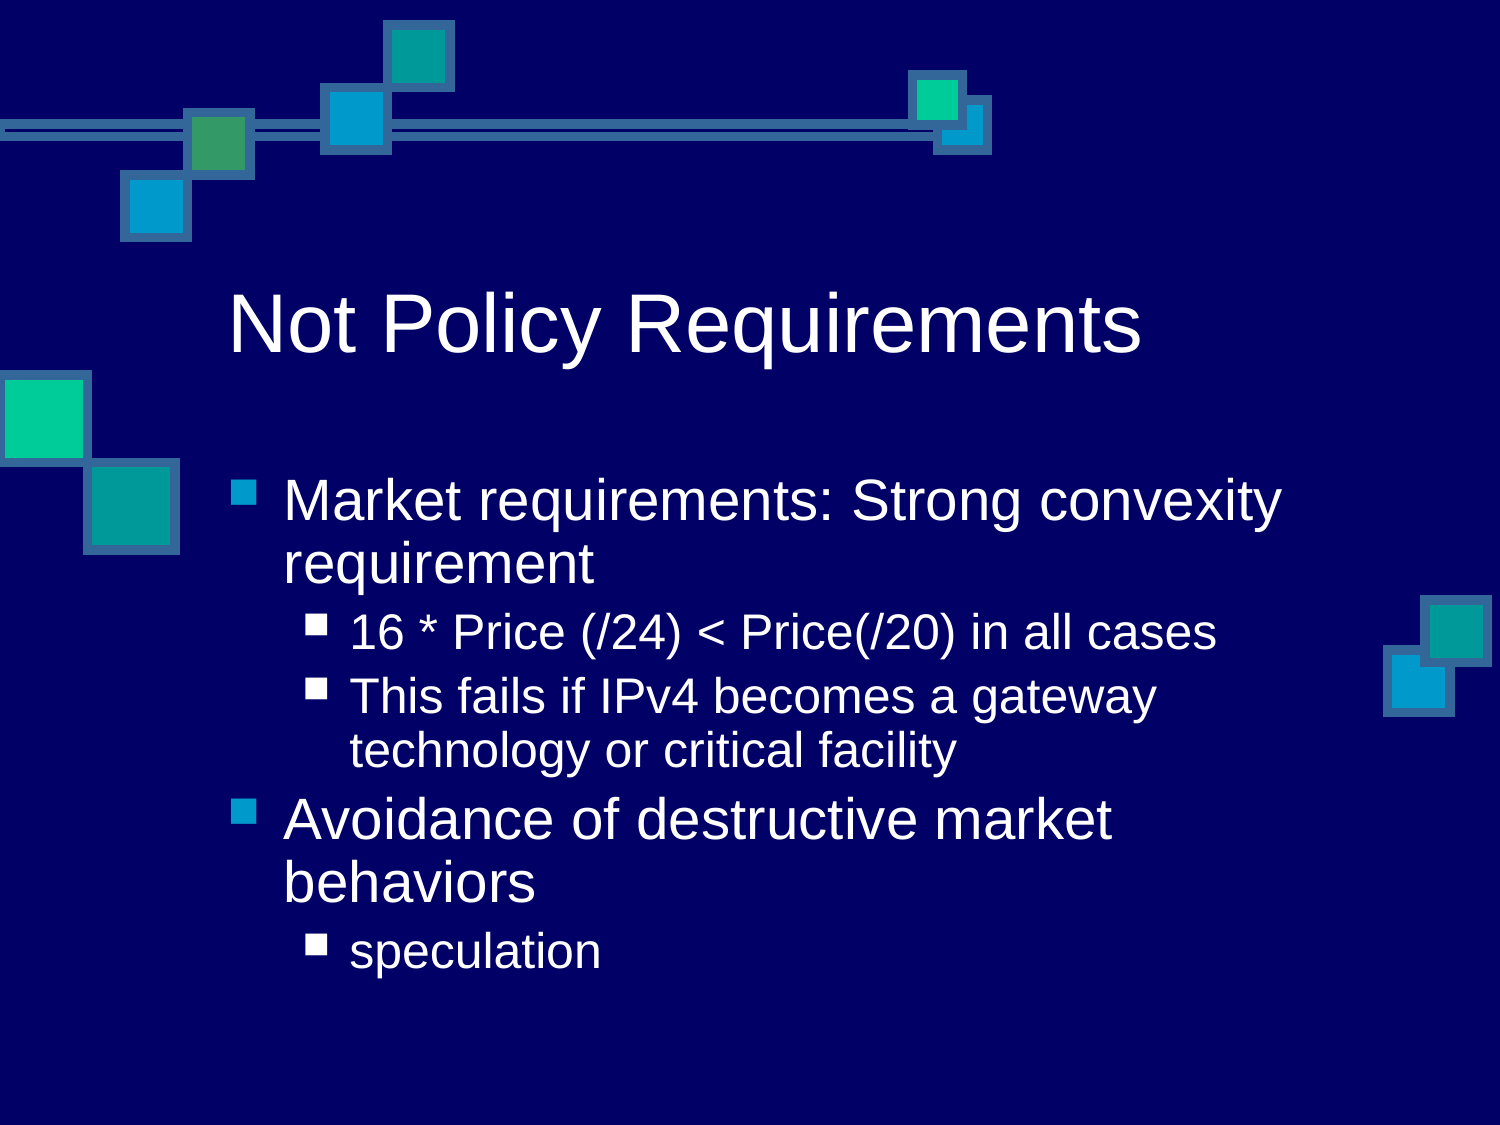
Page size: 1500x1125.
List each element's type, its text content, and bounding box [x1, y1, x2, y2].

list Market requirements: Strong convexity requirement 16 * Price (/24) < Price(/20) in all cases This fails if IPv4 becomes a gateway technology or critical facility Avoidance of destructive market behaviors speculation [212, 462, 1376, 1013]
title Not Policy Requirements [212, 199, 1376, 438]
